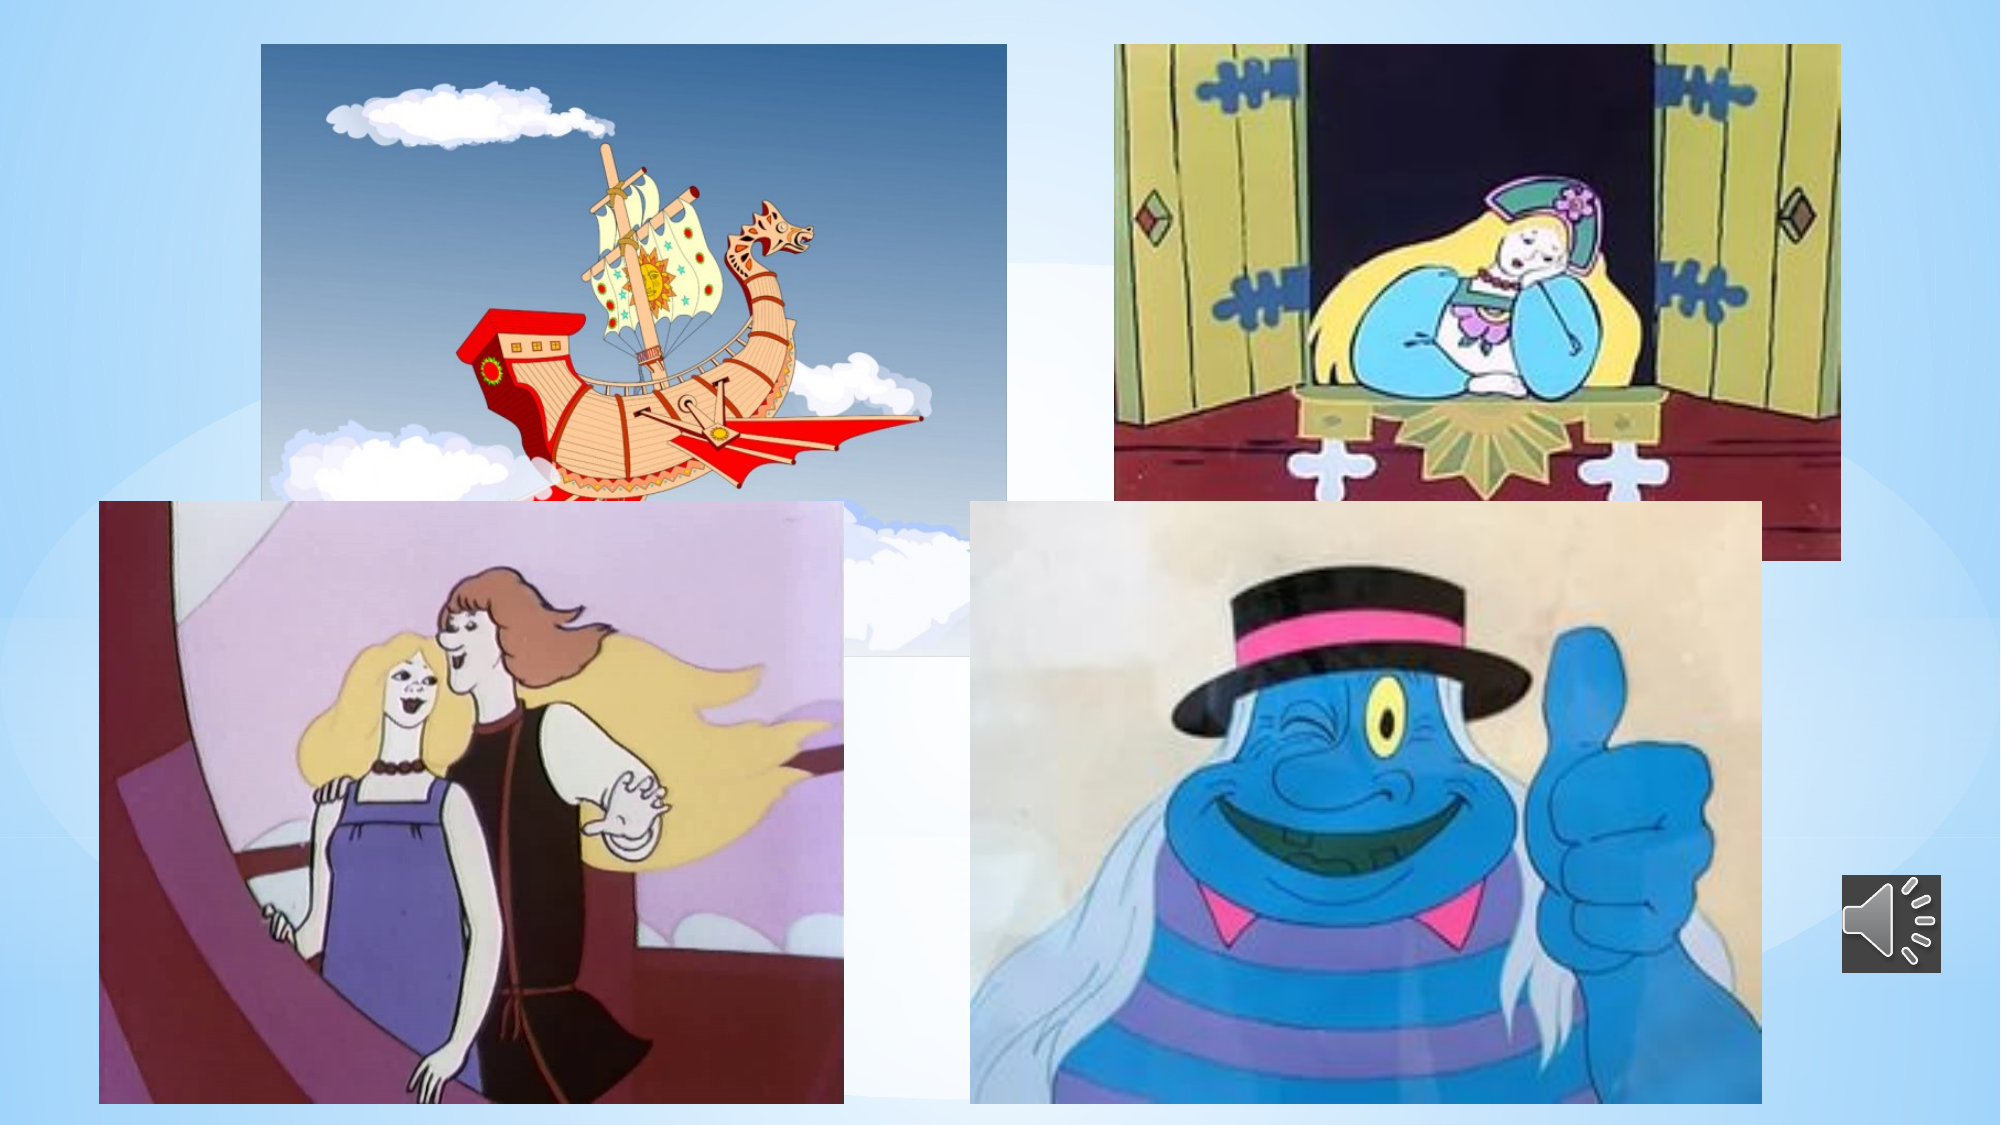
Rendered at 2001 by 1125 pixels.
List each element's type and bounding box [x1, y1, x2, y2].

list [261, 44, 1007, 658]
picture [970, 44, 1842, 1105]
picture [98, 500, 844, 1105]
picture [1841, 873, 1942, 974]
